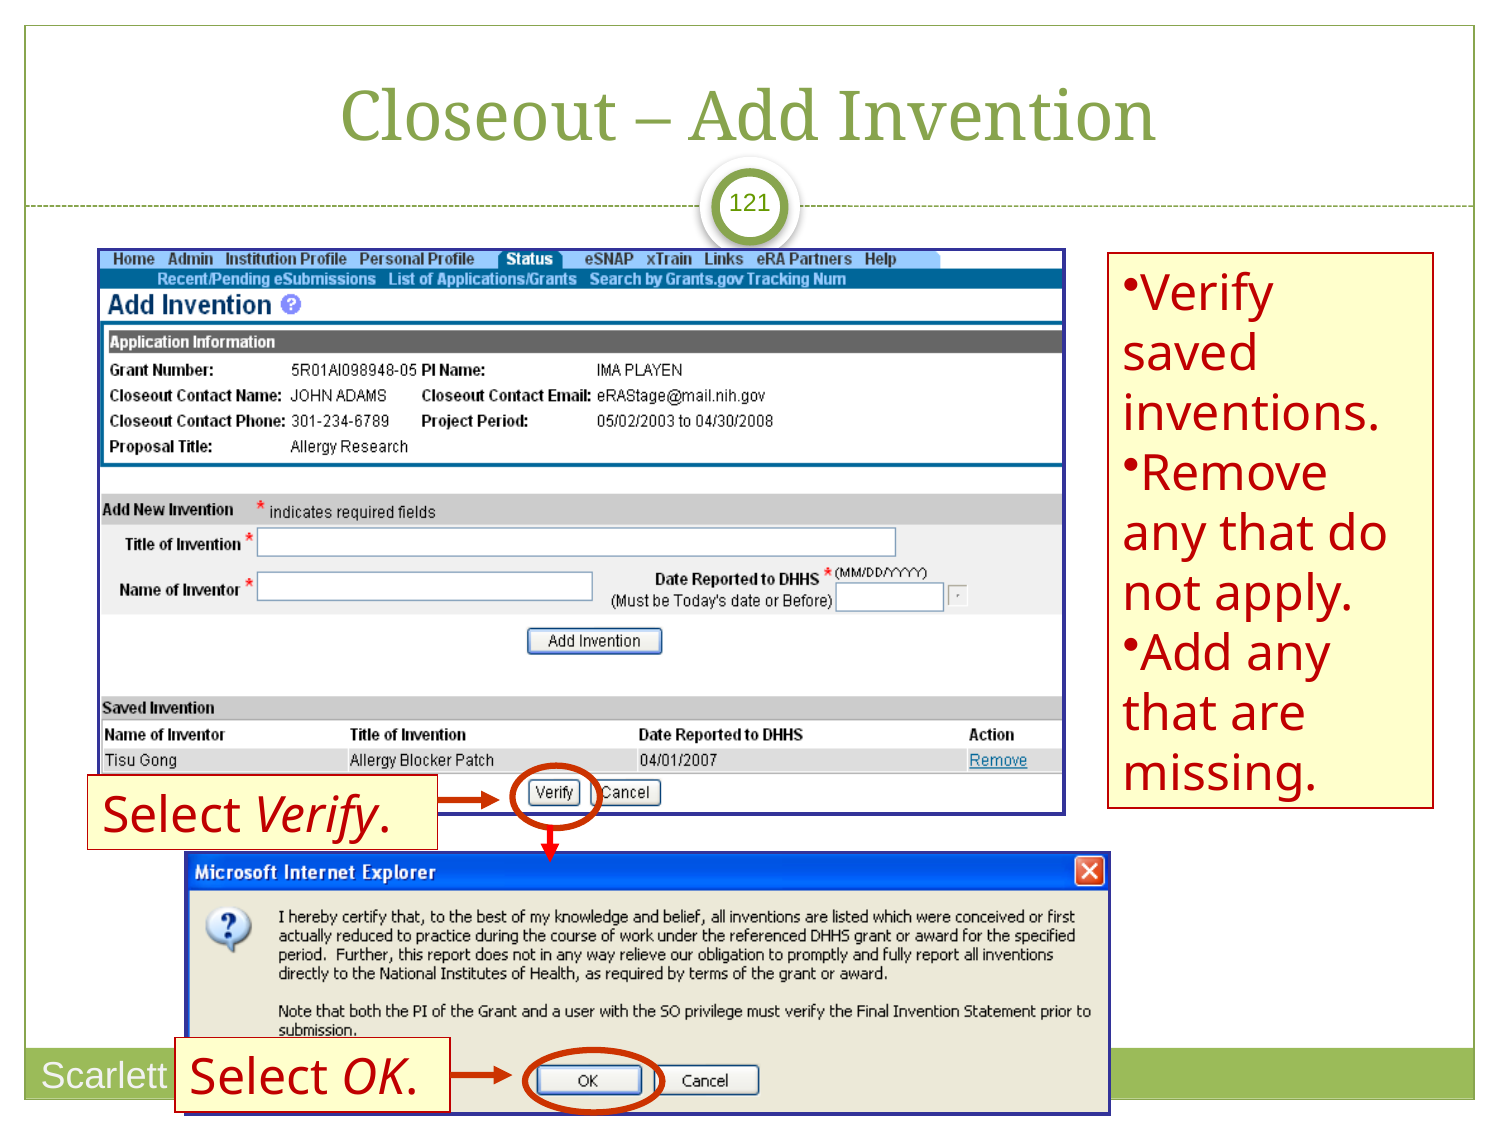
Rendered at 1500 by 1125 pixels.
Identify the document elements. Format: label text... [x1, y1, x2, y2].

picture [569, 276, 576, 284]
text_box [534, 824, 549, 828]
text_box Verify saved inventions. Remove any that do not apply. Add any that are missing. [1107, 253, 1433, 808]
picture [763, 276, 769, 284]
picture [104, 325, 1063, 463]
picture [610, 276, 616, 284]
text_box [551, 824, 578, 829]
picture [99, 273, 1063, 813]
picture [625, 276, 631, 284]
picture [369, 276, 375, 284]
picture [509, 276, 515, 284]
picture [275, 273, 309, 284]
picture [536, 256, 552, 264]
text_box Scarlett [25, 1043, 180, 1103]
picture [507, 253, 519, 264]
picture [547, 273, 566, 284]
picture [187, 273, 206, 284]
text_box Select Verify. [87, 774, 438, 850]
picture [749, 273, 753, 284]
picture [825, 276, 845, 284]
picture [159, 273, 175, 284]
picture [814, 273, 822, 284]
picture [99, 250, 502, 268]
picture [672, 276, 679, 284]
picture [178, 276, 184, 284]
picture [209, 273, 247, 284]
picture [706, 276, 712, 284]
picture [360, 276, 366, 284]
picture [496, 276, 506, 284]
picture [667, 273, 674, 284]
picture [634, 273, 640, 284]
picture [591, 273, 608, 284]
picture [312, 276, 357, 284]
picture [187, 853, 1108, 1113]
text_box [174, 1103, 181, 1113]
picture [470, 273, 493, 284]
picture [403, 273, 413, 284]
picture [683, 273, 702, 284]
title Closeout – Add Invention [49, 37, 1450, 162]
picture [518, 273, 543, 284]
picture [420, 273, 431, 284]
picture [558, 250, 1063, 268]
picture [523, 253, 533, 264]
